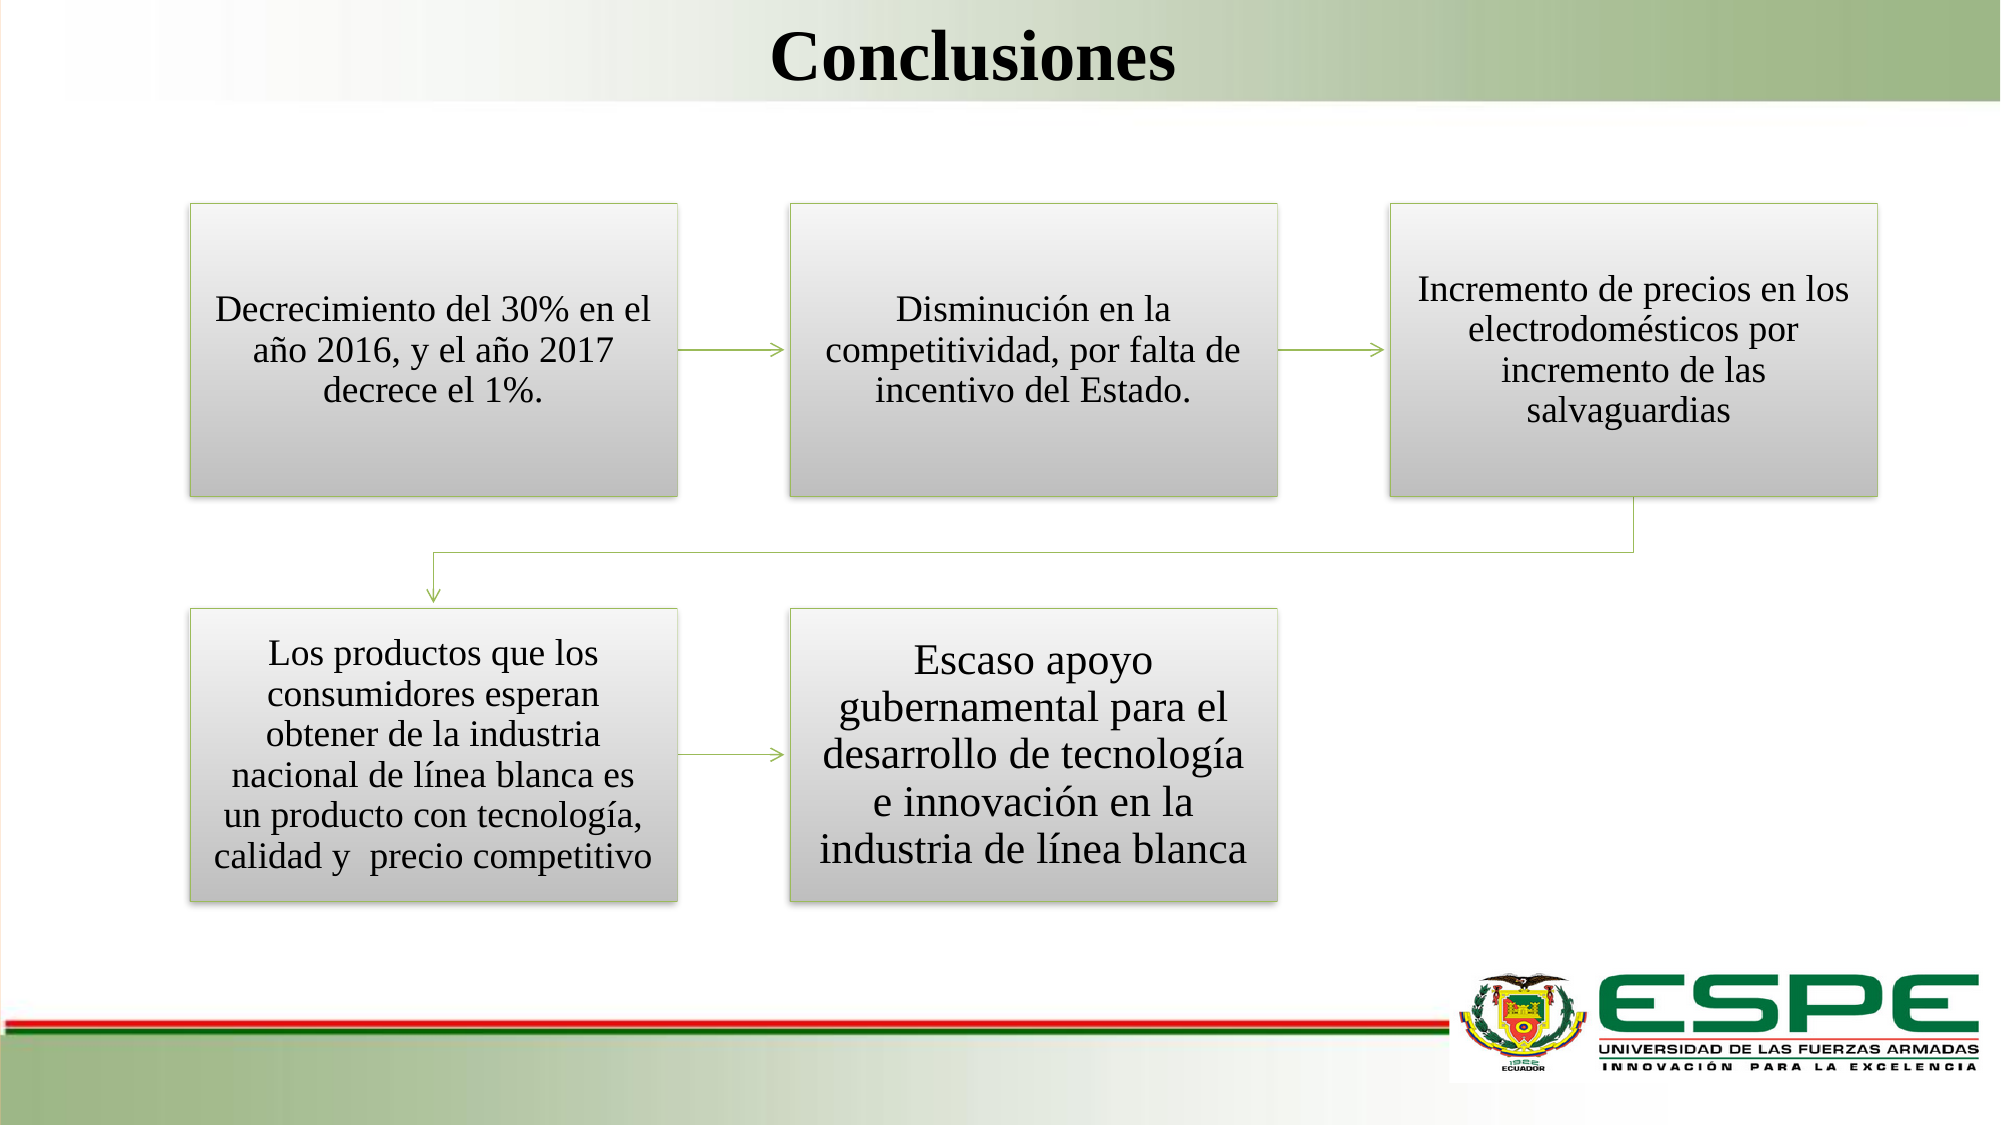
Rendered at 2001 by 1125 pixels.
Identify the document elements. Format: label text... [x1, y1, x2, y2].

picture [0, 0, 2001, 1125]
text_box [188, 133, 1880, 971]
text_box Conclusiones [194, 0, 1770, 103]
